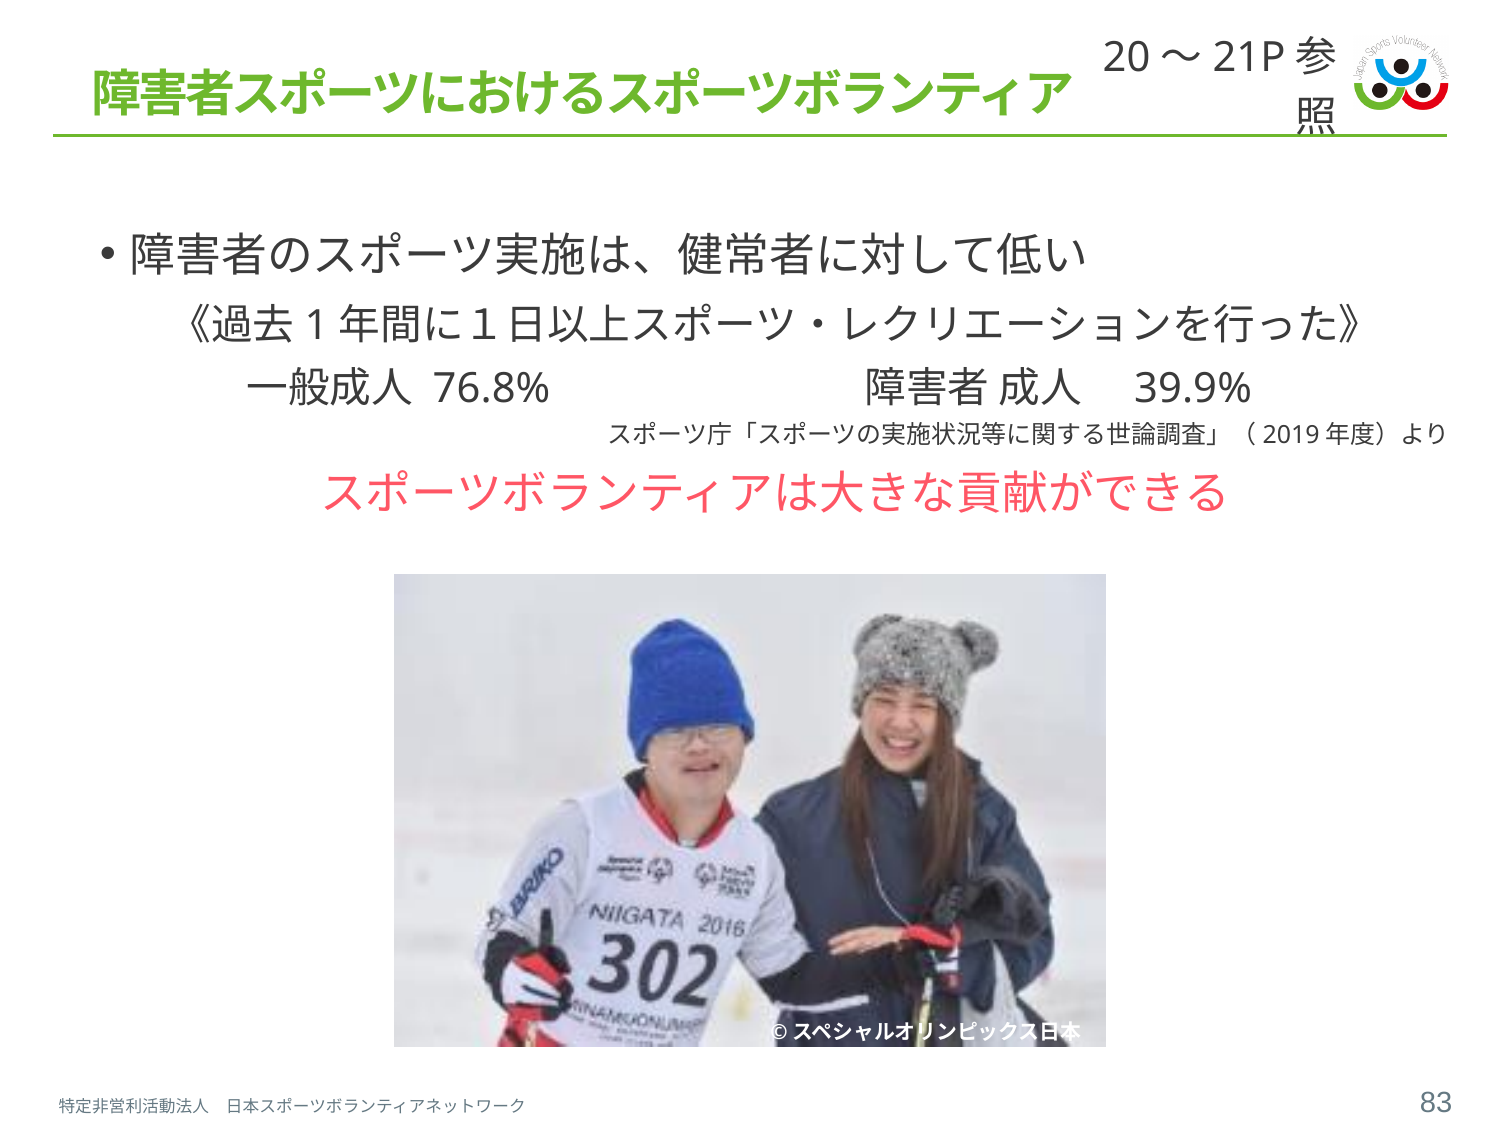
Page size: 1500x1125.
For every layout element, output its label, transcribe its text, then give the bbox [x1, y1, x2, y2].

text_box 20～21P参照 [1046, 30, 1353, 129]
title 障害者スポーツにおけるスポーツボランティア [91, 54, 1279, 133]
picture [1353, 35, 1449, 110]
text_box 障害者のスポーツ実施は、健常者に対して低い 《過去1年間に１日以上スポーツ・レクリエーションを行った》 一般成人 76.8% 障害者 成人 39.9% スポーツ庁「スポーツの実施状況等に関する世論調査」（2019年度）より スポーツボランティアは大きな貢献ができる [85, 150, 1466, 588]
picture [394, 574, 1106, 1047]
text_box ©スペシャルオリンピックス日本 [755, 1011, 1134, 1060]
